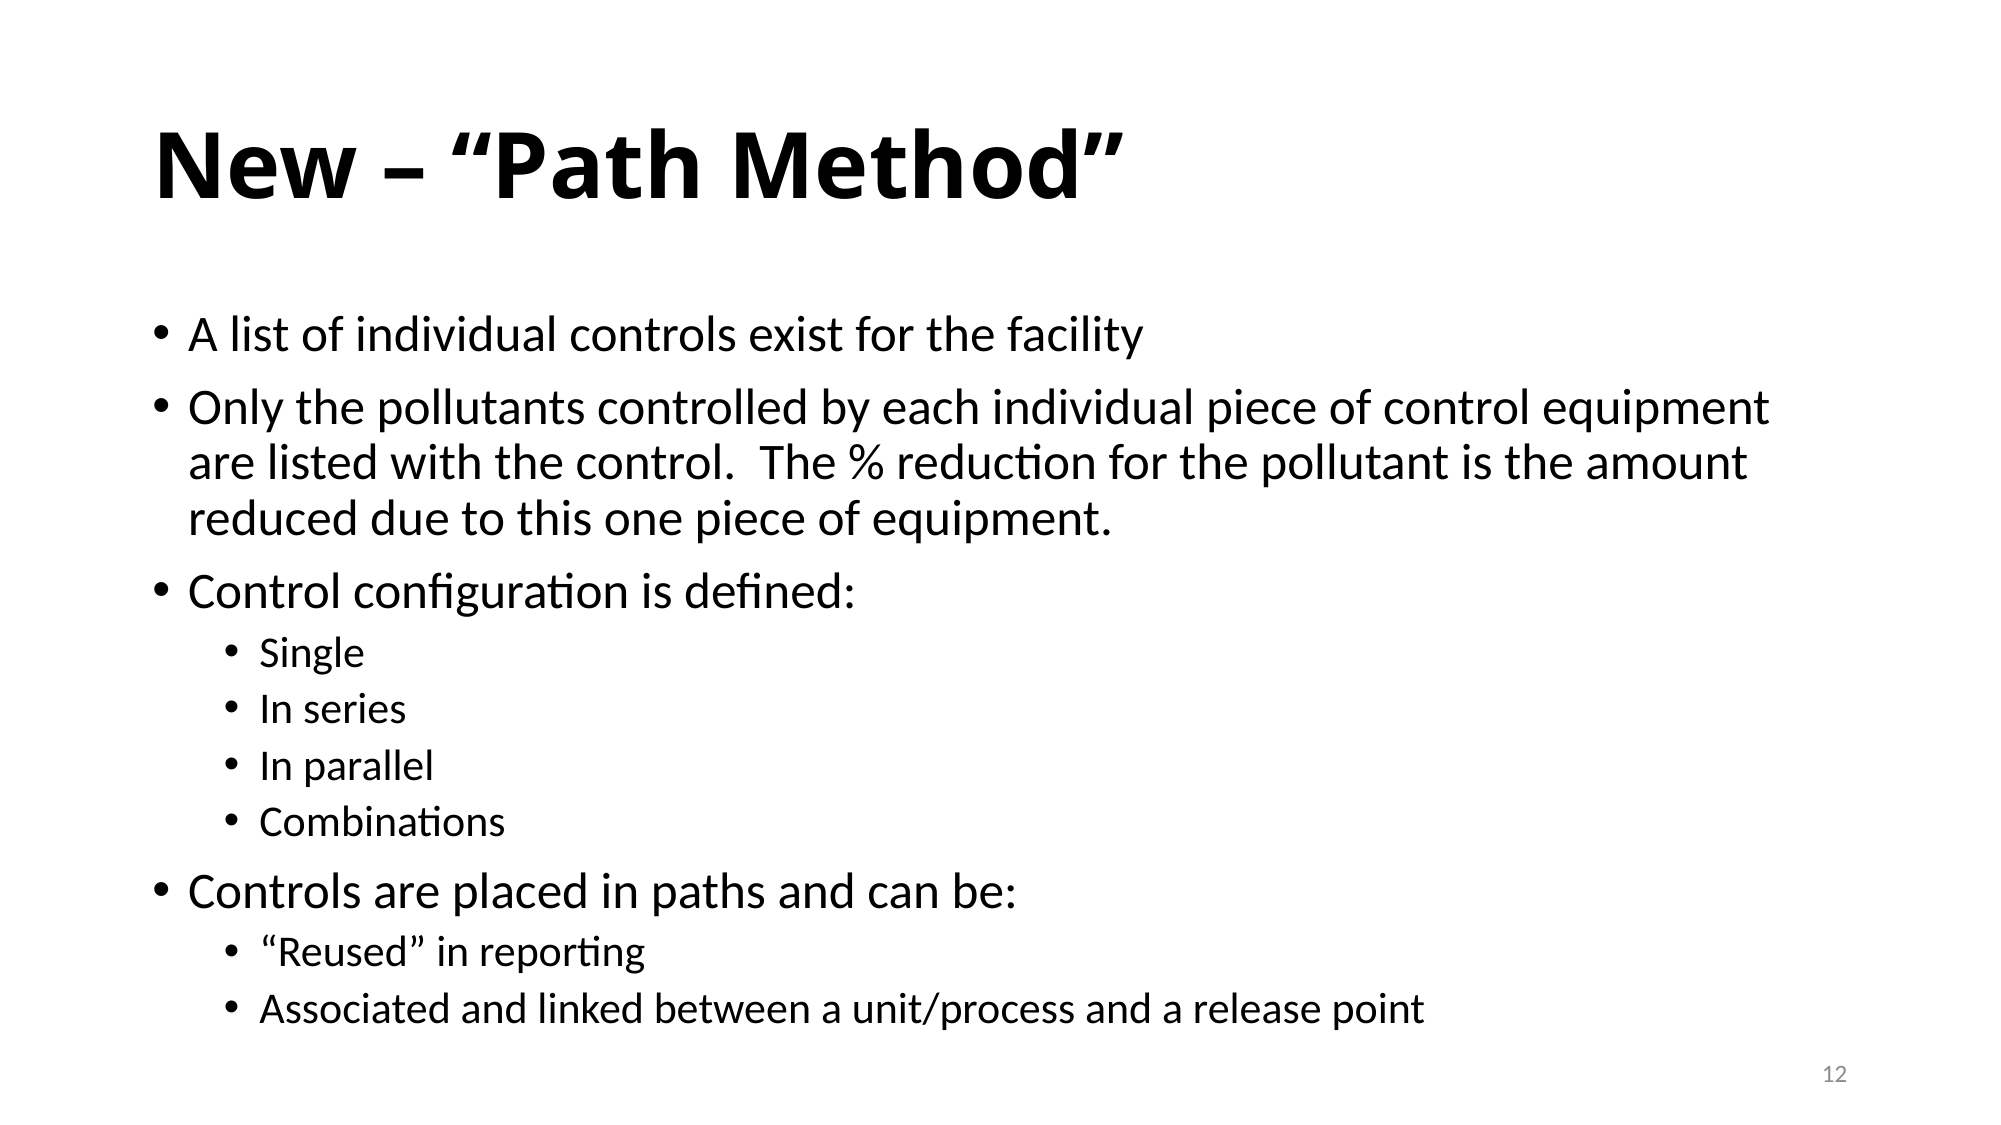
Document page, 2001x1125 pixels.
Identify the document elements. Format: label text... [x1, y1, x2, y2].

title New – “Path Method” [137, 59, 1863, 278]
list A list of individual controls exist for the facility Only the pollutants controlled by each individual piece of control equipment are listed with the control. The % reduction for the pollutant is the amount reduced due to this one piece of equipment. Control configuration is defined: Single In series In parallel Combinations Controls are placed in paths and can be: “Reused” in reporting Associated and linked between a unit/process and a release point [137, 299, 1863, 1043]
slide_number 12 [1412, 1042, 1863, 1103]
